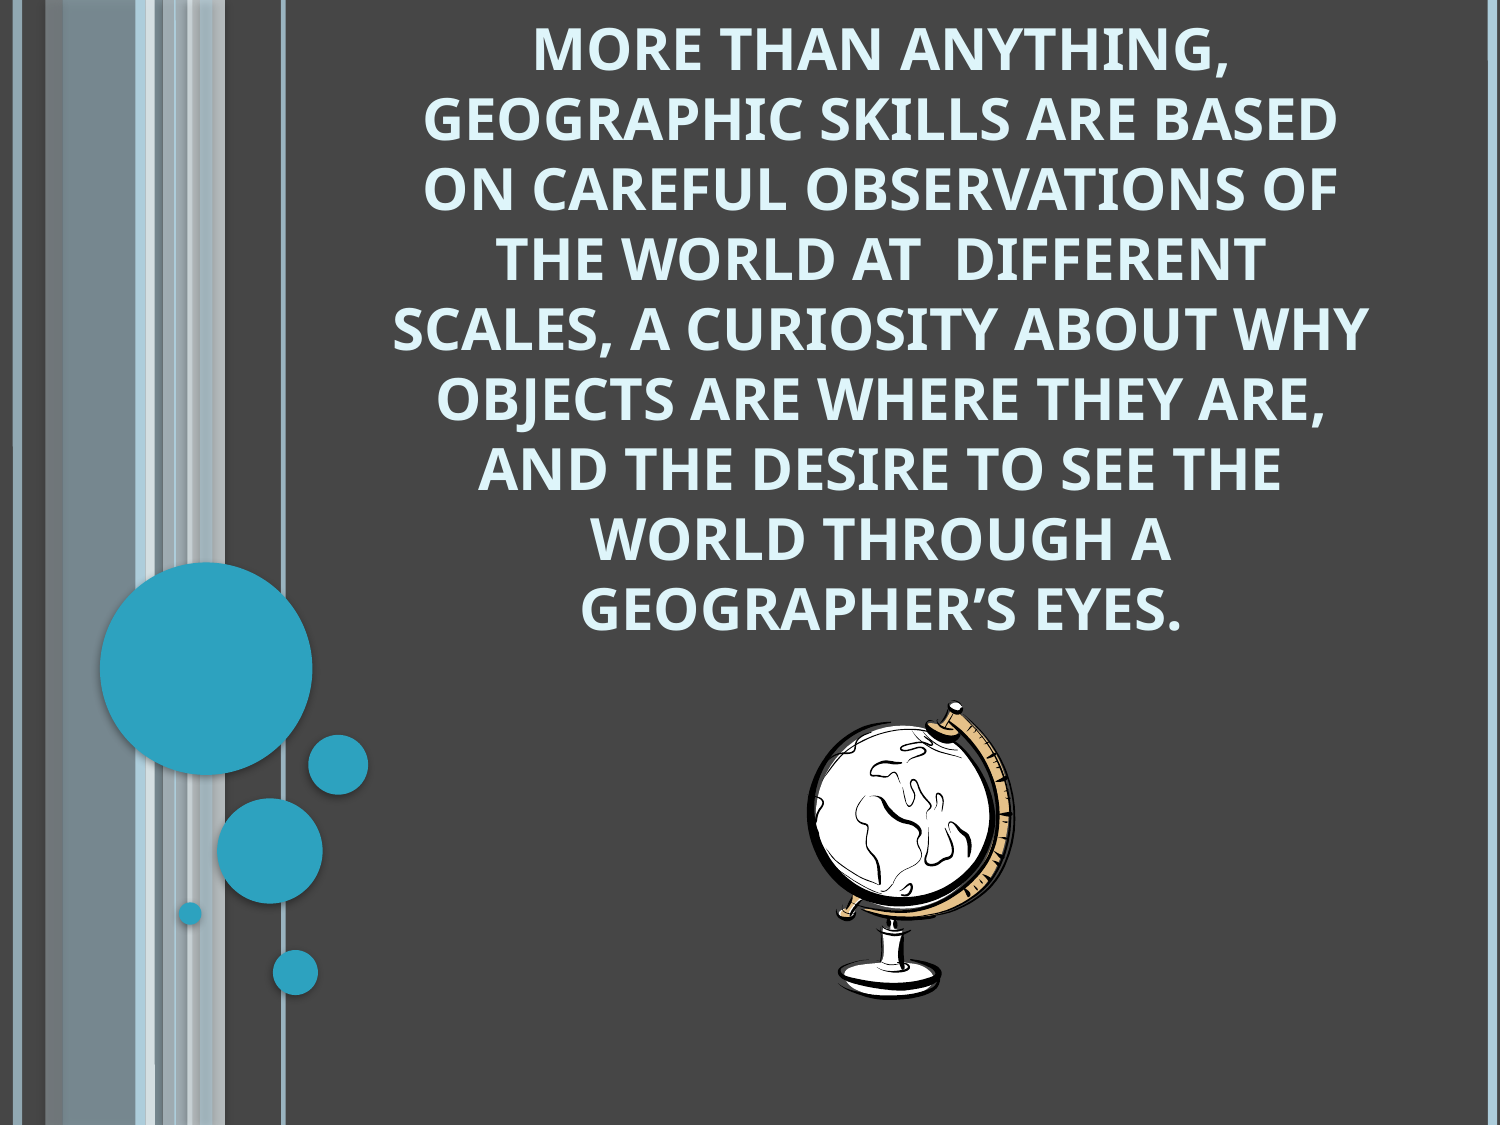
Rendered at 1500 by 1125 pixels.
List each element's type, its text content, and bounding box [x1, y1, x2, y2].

title More than anything, geographic skills are based on careful observations of the world at different scales, a curiosity about why objects are where they are, and the desire to see the world through a geographer’s eyes. [375, 137, 1388, 650]
picture [799, 699, 1022, 1001]
